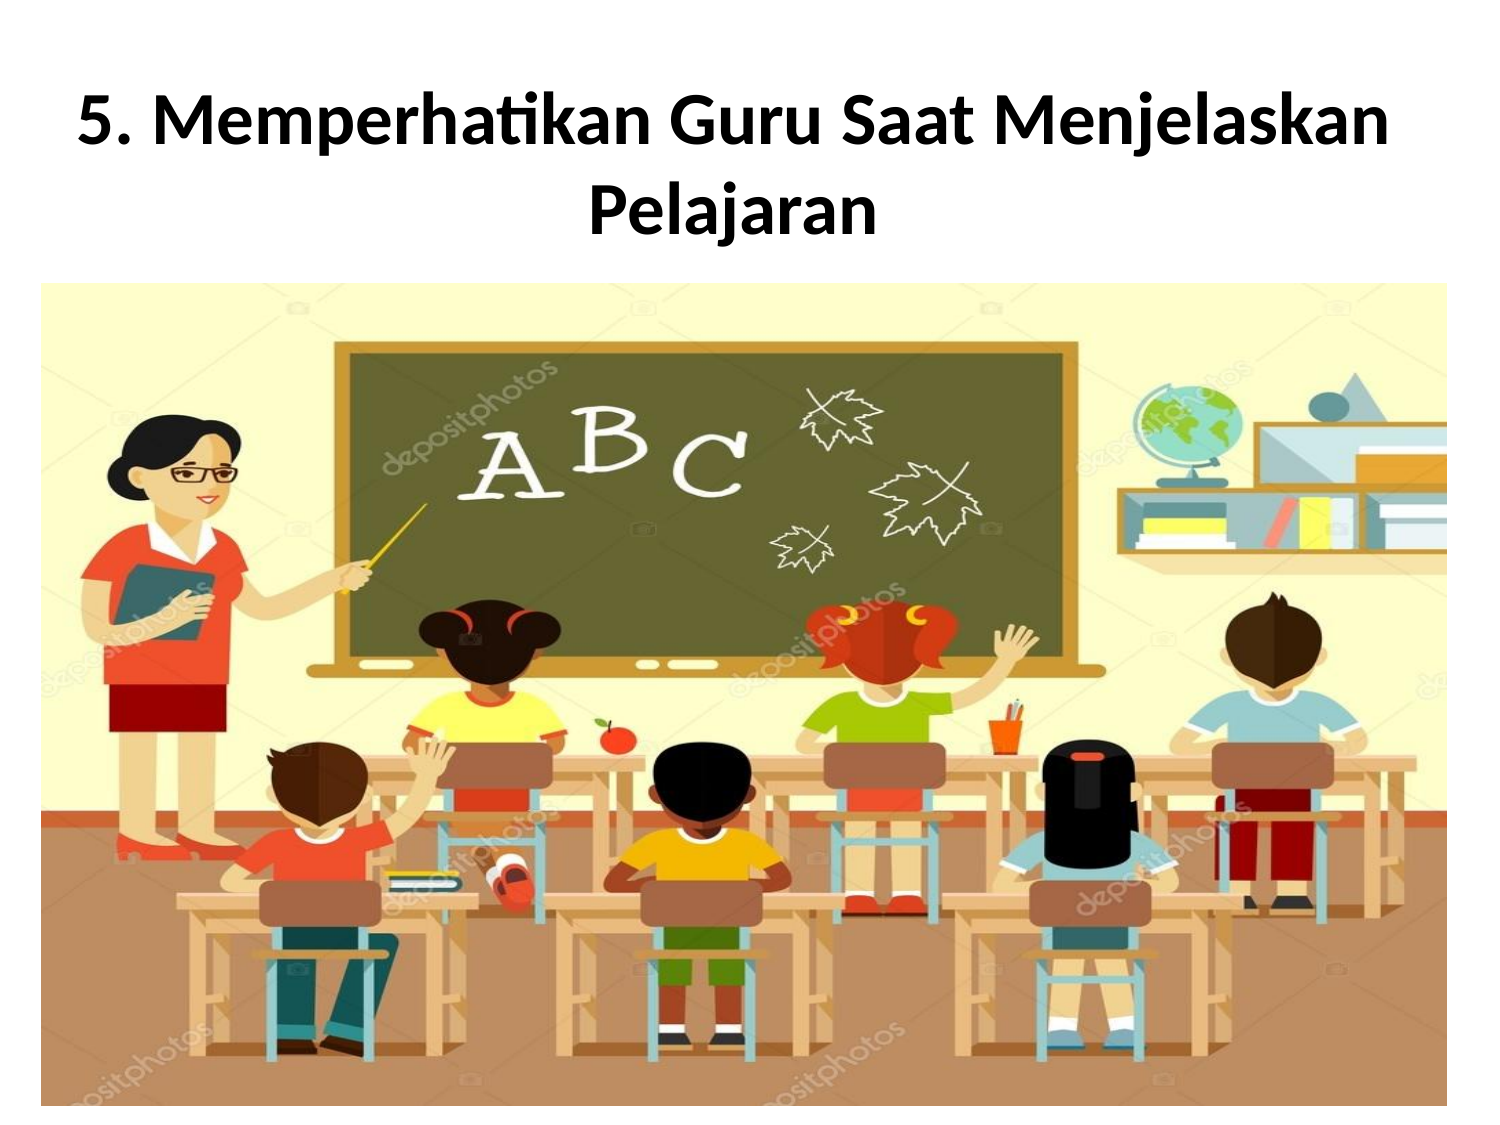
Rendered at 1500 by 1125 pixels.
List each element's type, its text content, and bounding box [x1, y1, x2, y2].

picture [41, 283, 1448, 1107]
title 5. Memperhatikan Guru Saat Menjelaskan Pelajaran [41, 66, 1427, 254]
